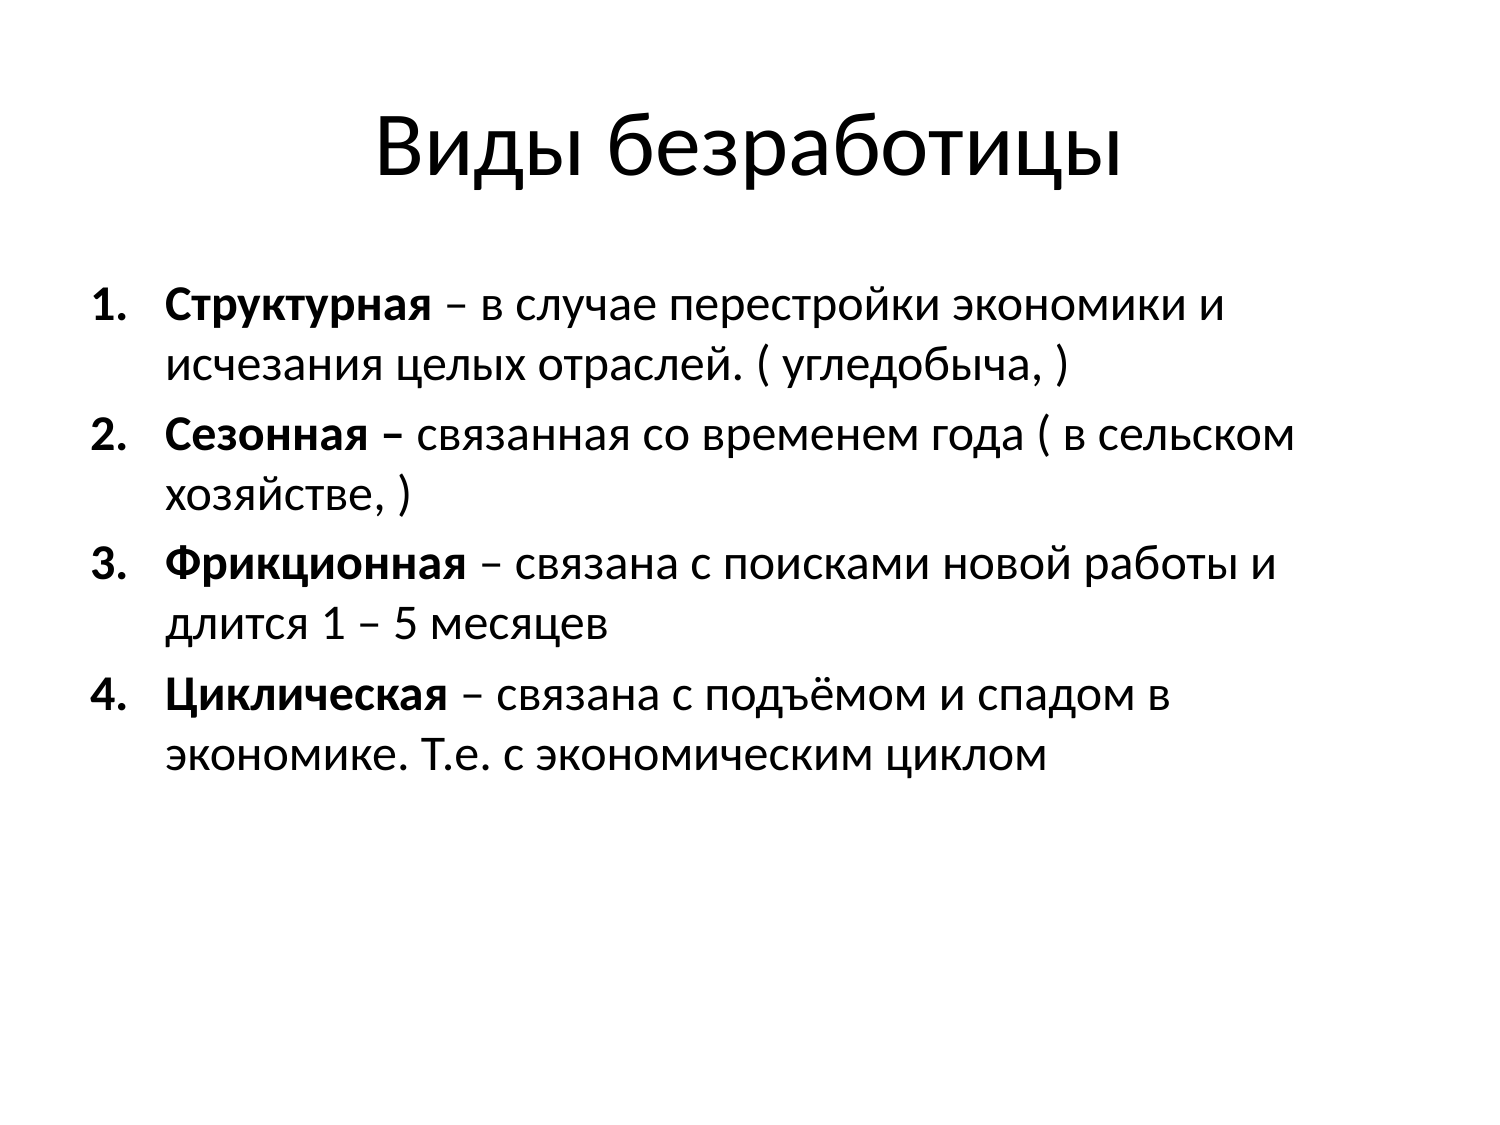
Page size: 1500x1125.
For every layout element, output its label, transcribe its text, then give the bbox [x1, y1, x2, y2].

list Структурная – в случае перестройки экономики и исчезания целых отраслей. ( угледобыча, ) Сезонная – связанная со временем года ( в сельском хозяйстве, ) Фрикционная – связана с поисками новой работы и длится 1 – 5 месяцев Циклическая – связана с подъёмом и спадом в экономике. Т.е. с экономическим циклом [75, 262, 1425, 1005]
title Виды безработицы [75, 45, 1425, 233]
